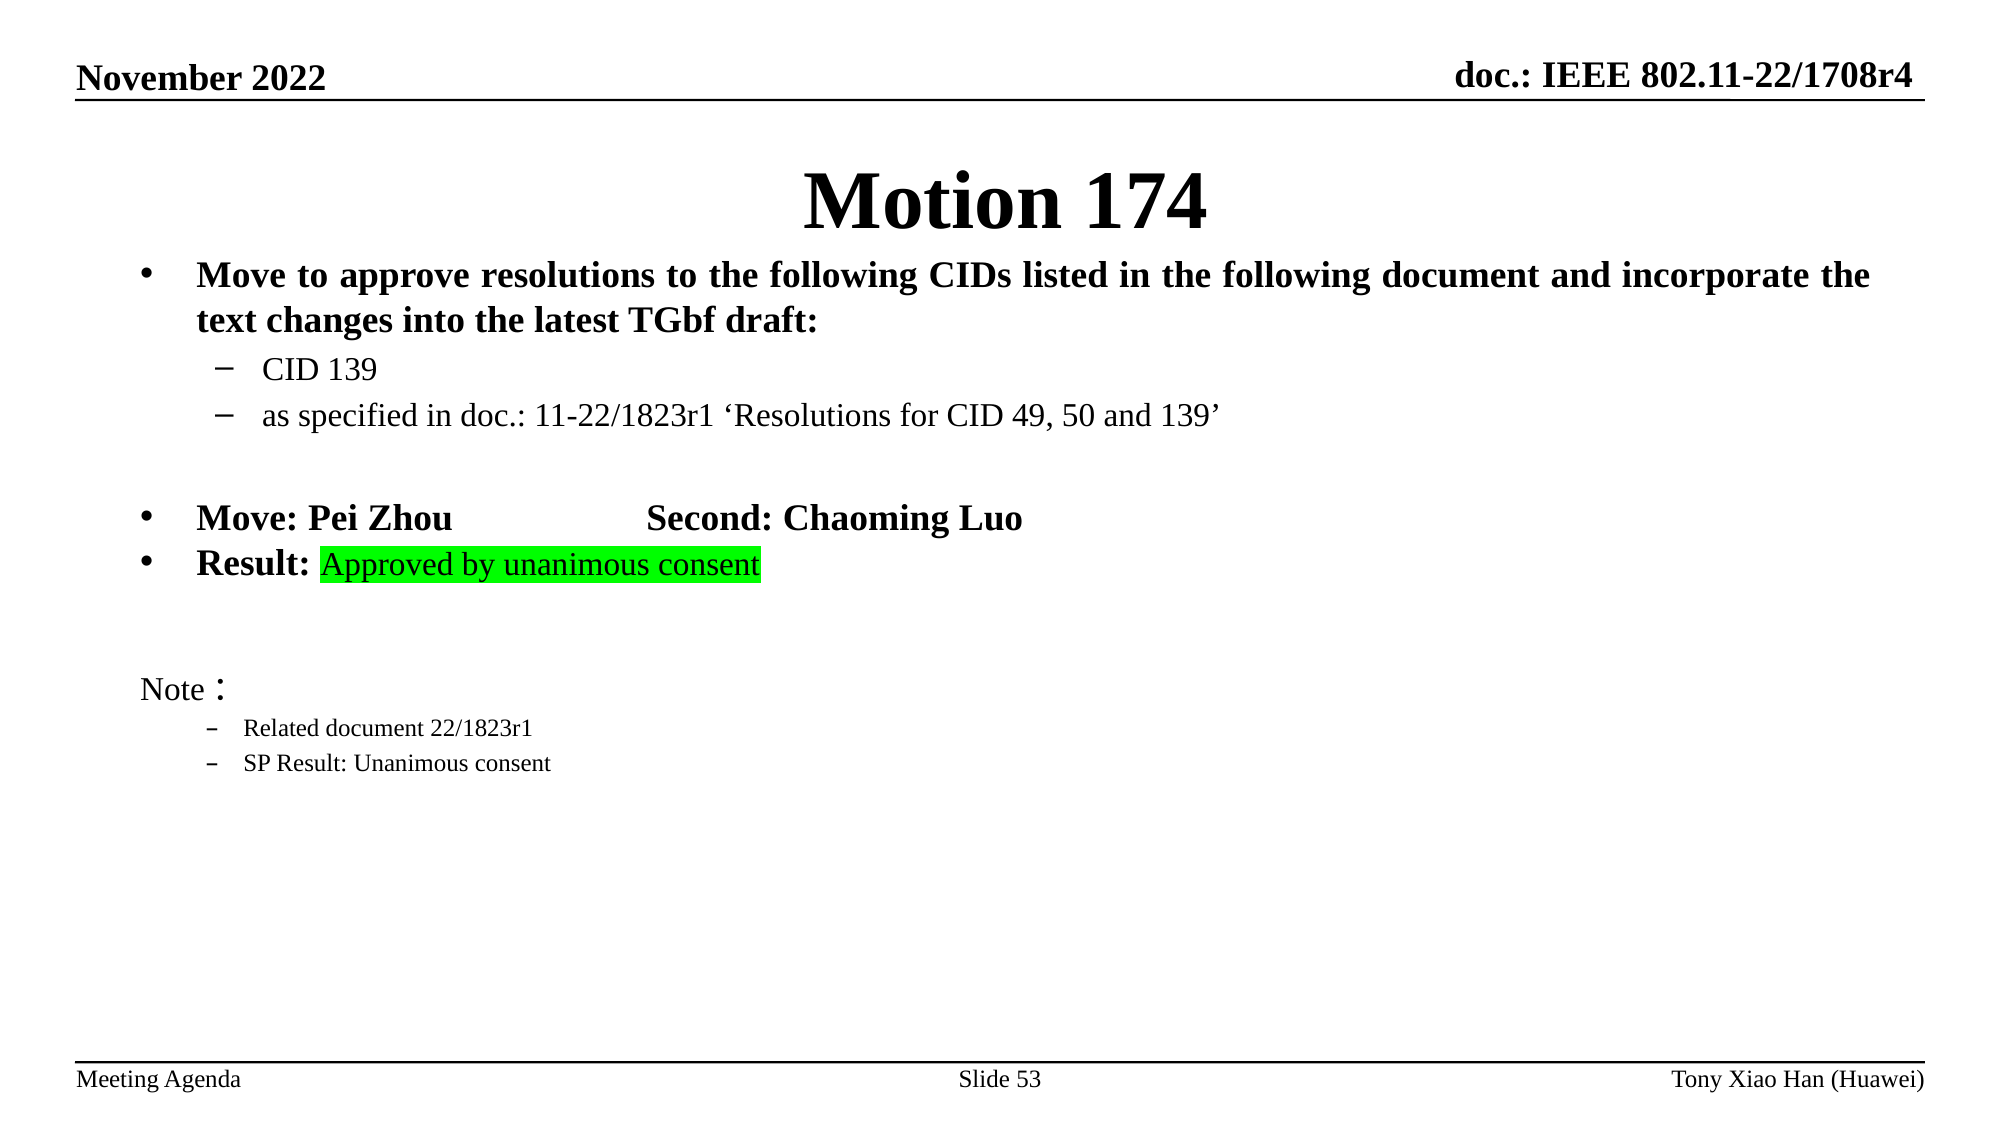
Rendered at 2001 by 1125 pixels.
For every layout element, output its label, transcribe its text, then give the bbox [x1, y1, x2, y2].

text_box Motion 174 [368, 137, 1644, 212]
text_box Move to approve resolutions to the following CIDs listed in the following document and incorporate the text changes into the latest TGbf draft: CID 139 as specified in doc.: 11-22/1823r1 ‘Resolutions for CID 49, 50 and 139’ Move: Pei Zhou Second: Chaoming Luo Result: Approved by unanimous consent Note： Related document 22/1823r1 SP Result: Unanimous consent [125, 212, 1888, 963]
